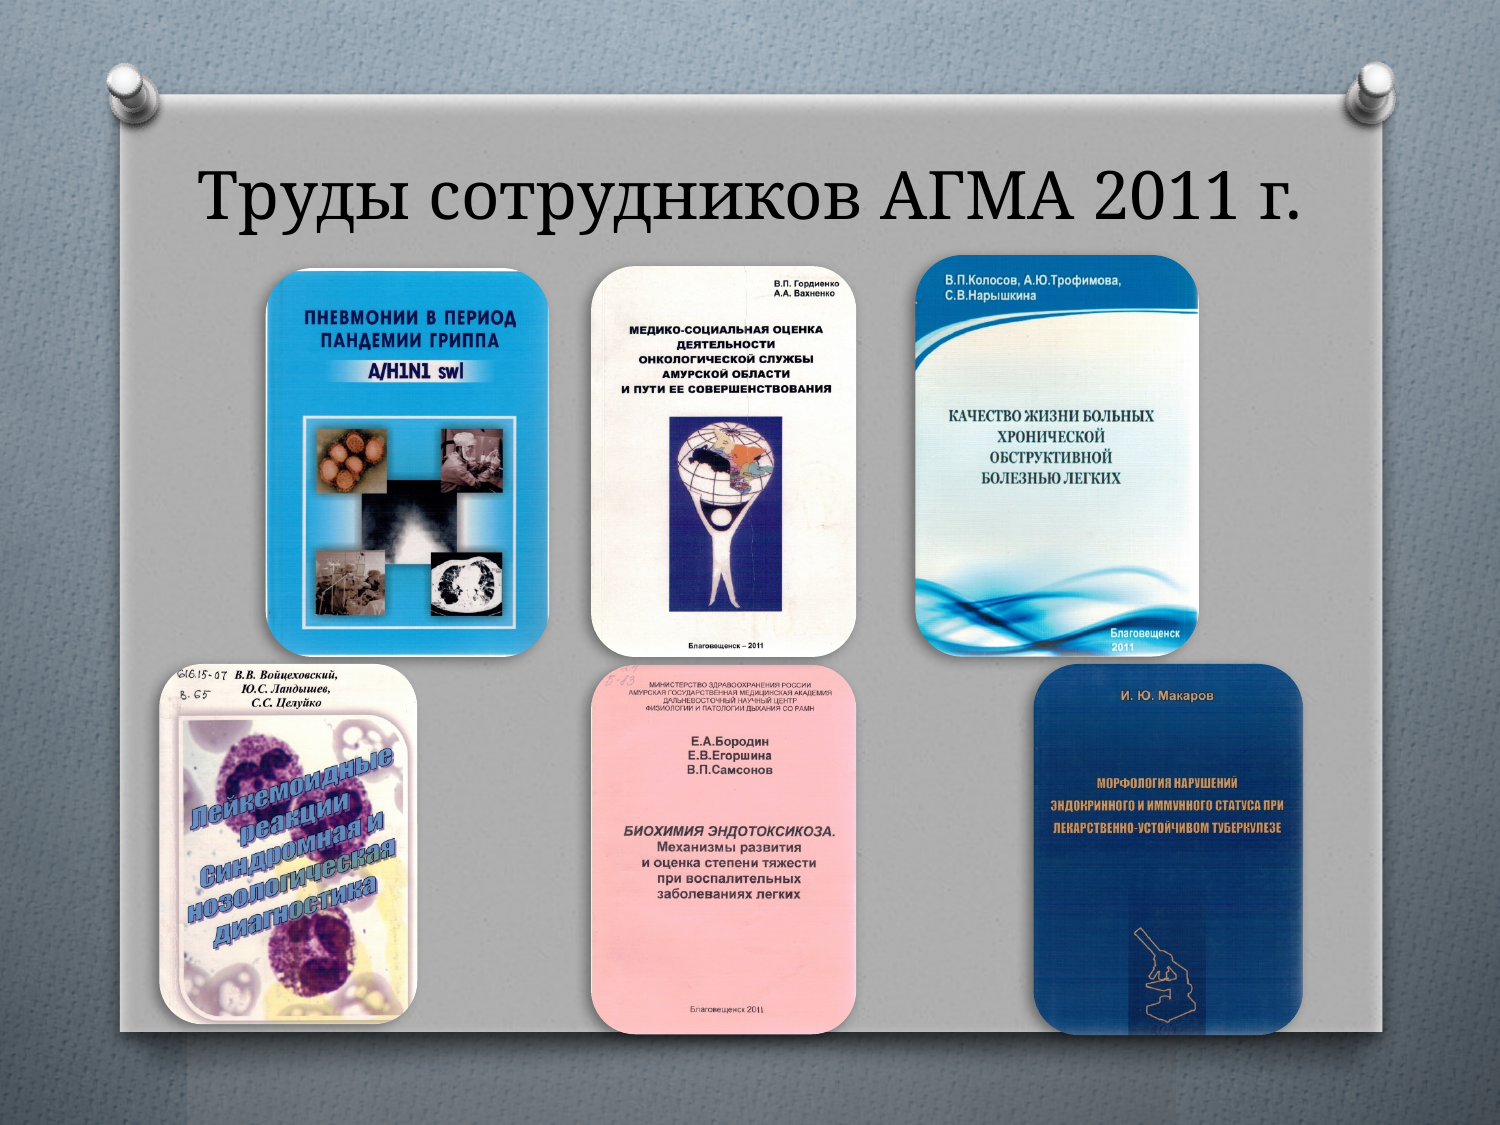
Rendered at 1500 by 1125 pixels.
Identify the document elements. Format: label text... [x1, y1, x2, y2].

picture [159, 663, 418, 1025]
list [265, 267, 550, 658]
picture [590, 265, 857, 658]
title Труды сотрудников АГМА 2011 г. [179, 134, 1323, 332]
picture [75, 29, 198, 153]
picture [1033, 663, 1304, 1036]
picture [590, 664, 857, 1035]
picture [1317, 35, 1439, 156]
picture [915, 254, 1200, 657]
